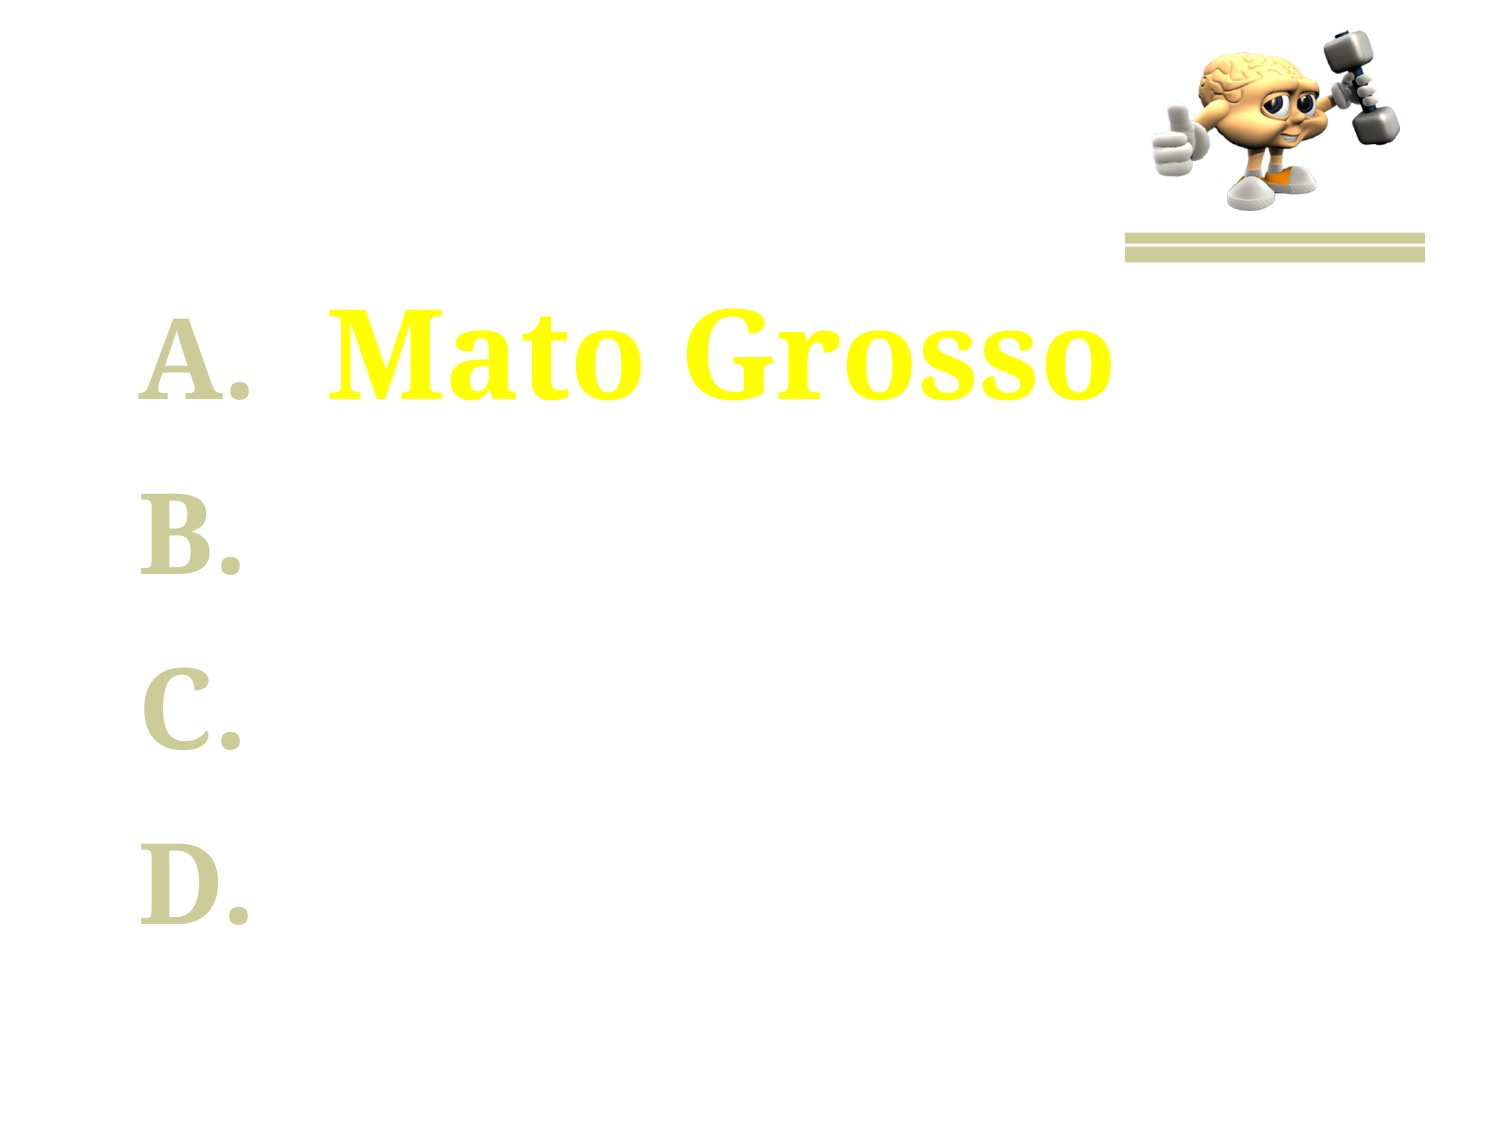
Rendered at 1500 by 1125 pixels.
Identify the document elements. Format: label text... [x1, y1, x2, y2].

picture [1151, 30, 1400, 211]
list Mato Grosso Mato Grosso Sul Rondônia Tocantins [123, 267, 1500, 1083]
